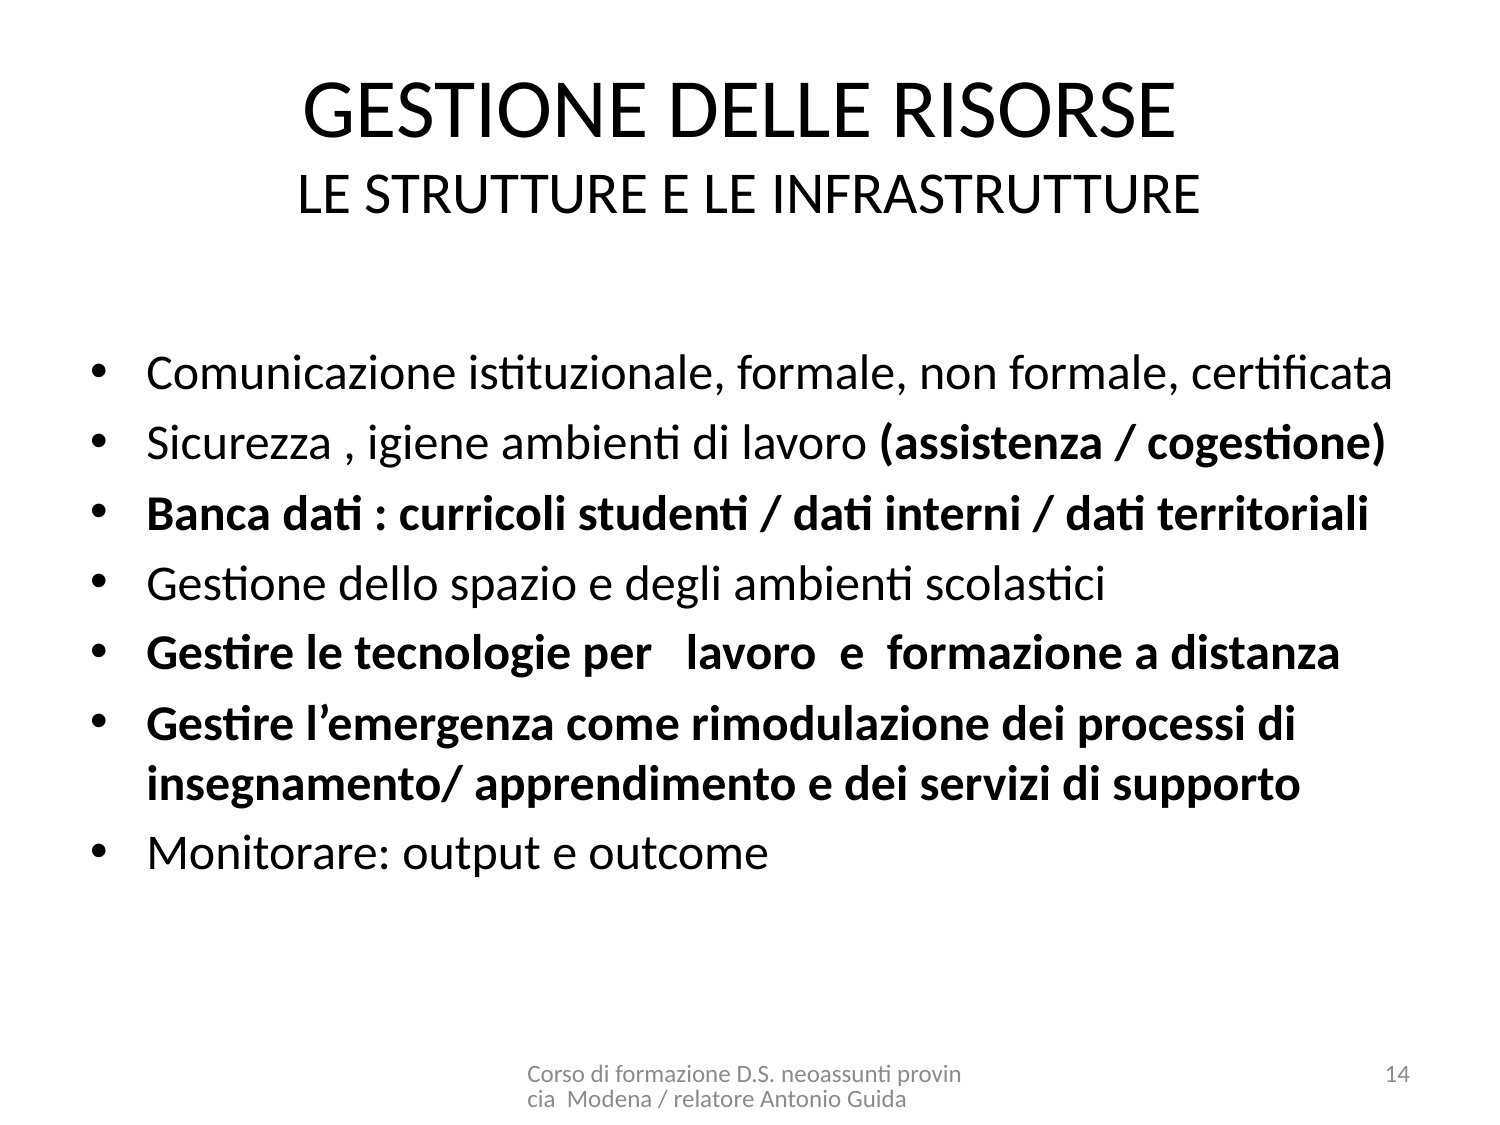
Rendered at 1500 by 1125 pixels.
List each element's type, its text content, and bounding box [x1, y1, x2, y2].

slide_number 14 [1074, 1042, 1425, 1103]
footer Corso di formazione D.S. neoassunti provincia Modena / relatore Antonio Guida [512, 1042, 988, 1103]
list Comunicazione istituzionale, formale, non formale, certificata Sicurezza , igiene ambienti di lavoro (assistenza / cogestione) Banca dati : curricoli studenti / dati interni / dati territoriali Gestione dello spazio e degli ambienti scolastici Gestire le tecnologie per lavoro e formazione a distanza Gestire l’emergenza come rimodulazione dei processi di insegnamento/ apprendimento e dei servizi di supporto Monitorare: output e outcome [75, 262, 1425, 1005]
title GESTIONE DELLE RISORSE LE STRUTTURE E LE INFRASTRUTTURE [75, 45, 1425, 233]
